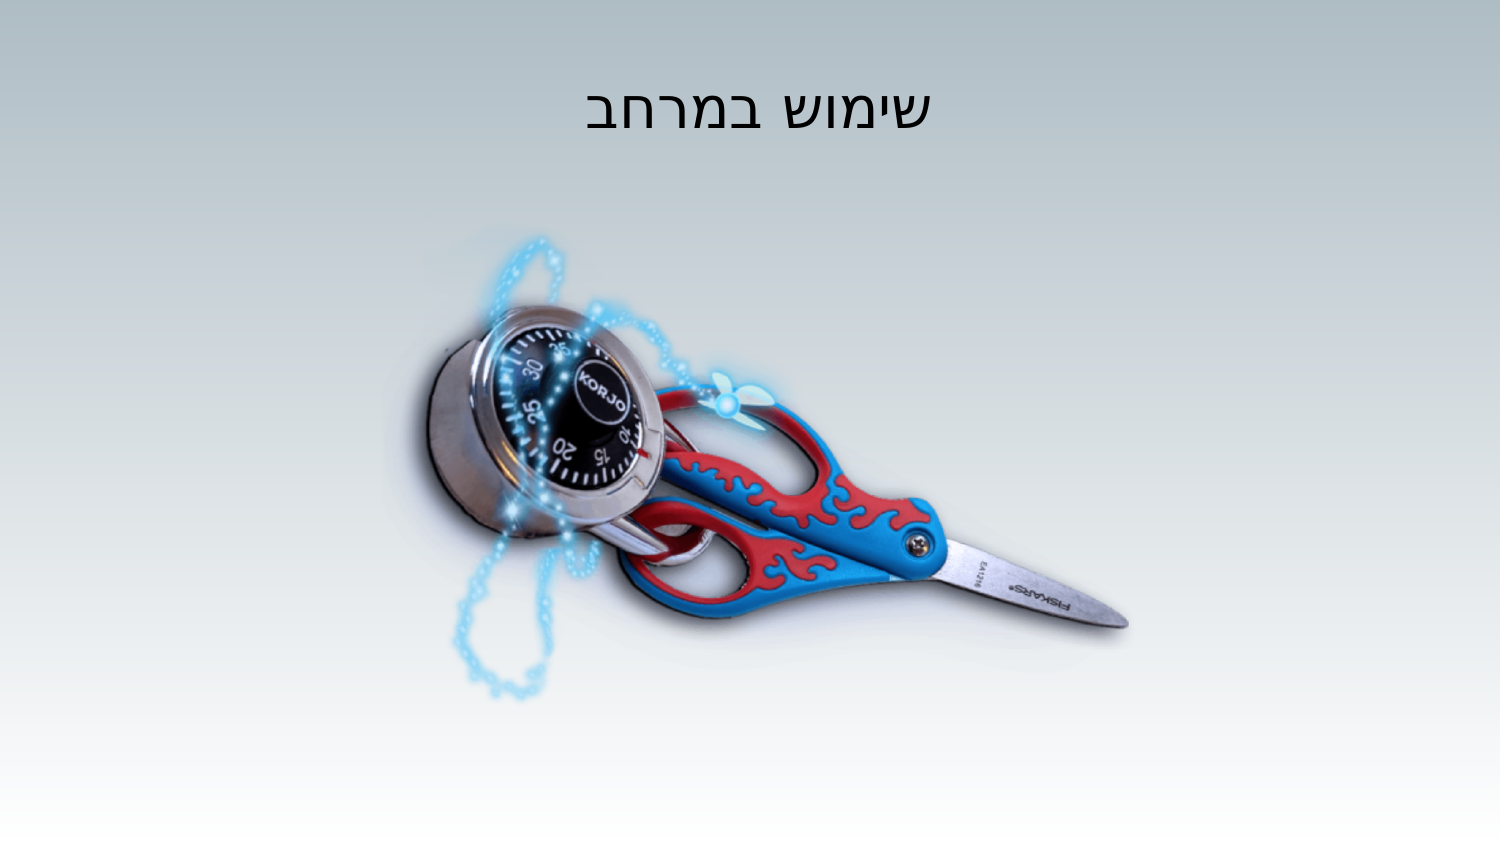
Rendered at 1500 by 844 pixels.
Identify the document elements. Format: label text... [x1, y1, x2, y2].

picture [382, 81, 1137, 839]
title שימוש במרחב [60, 55, 1459, 150]
